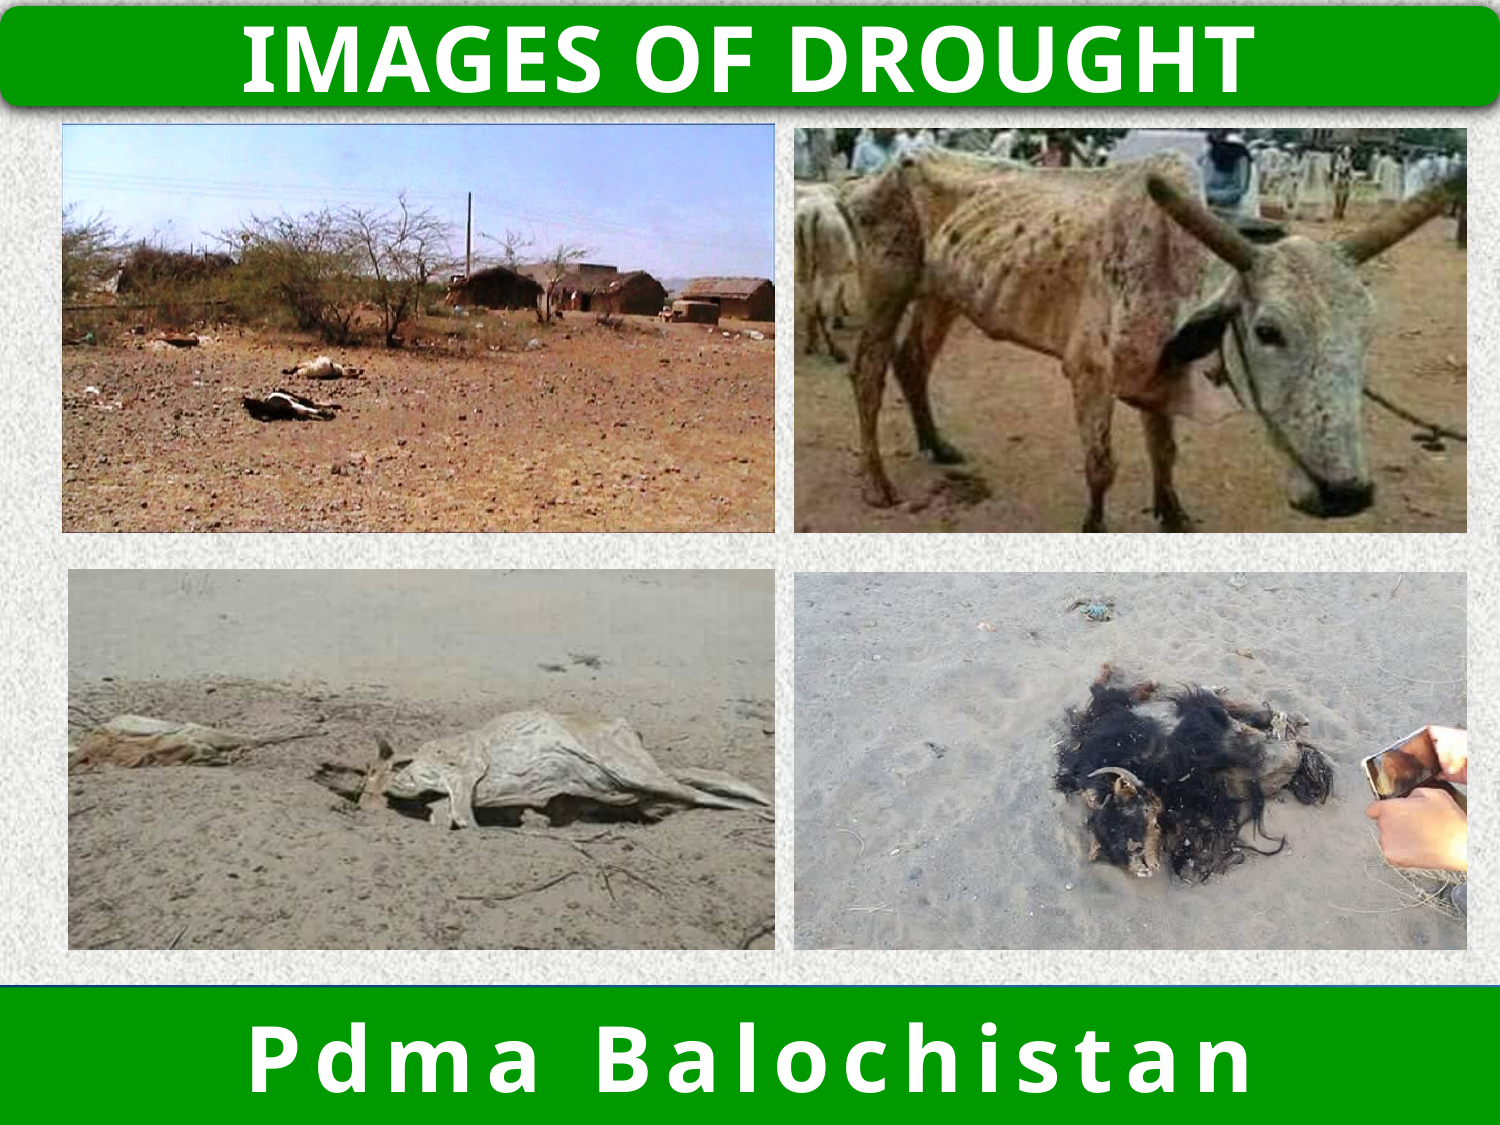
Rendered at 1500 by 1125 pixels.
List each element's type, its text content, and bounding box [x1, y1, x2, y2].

text_box IMAGES OF DROUGHT [0, 6, 1500, 107]
picture [0, 93, 1500, 987]
picture [0, 0, 1500, 19]
text_box Pdma Balochistan [0, 987, 1500, 1125]
